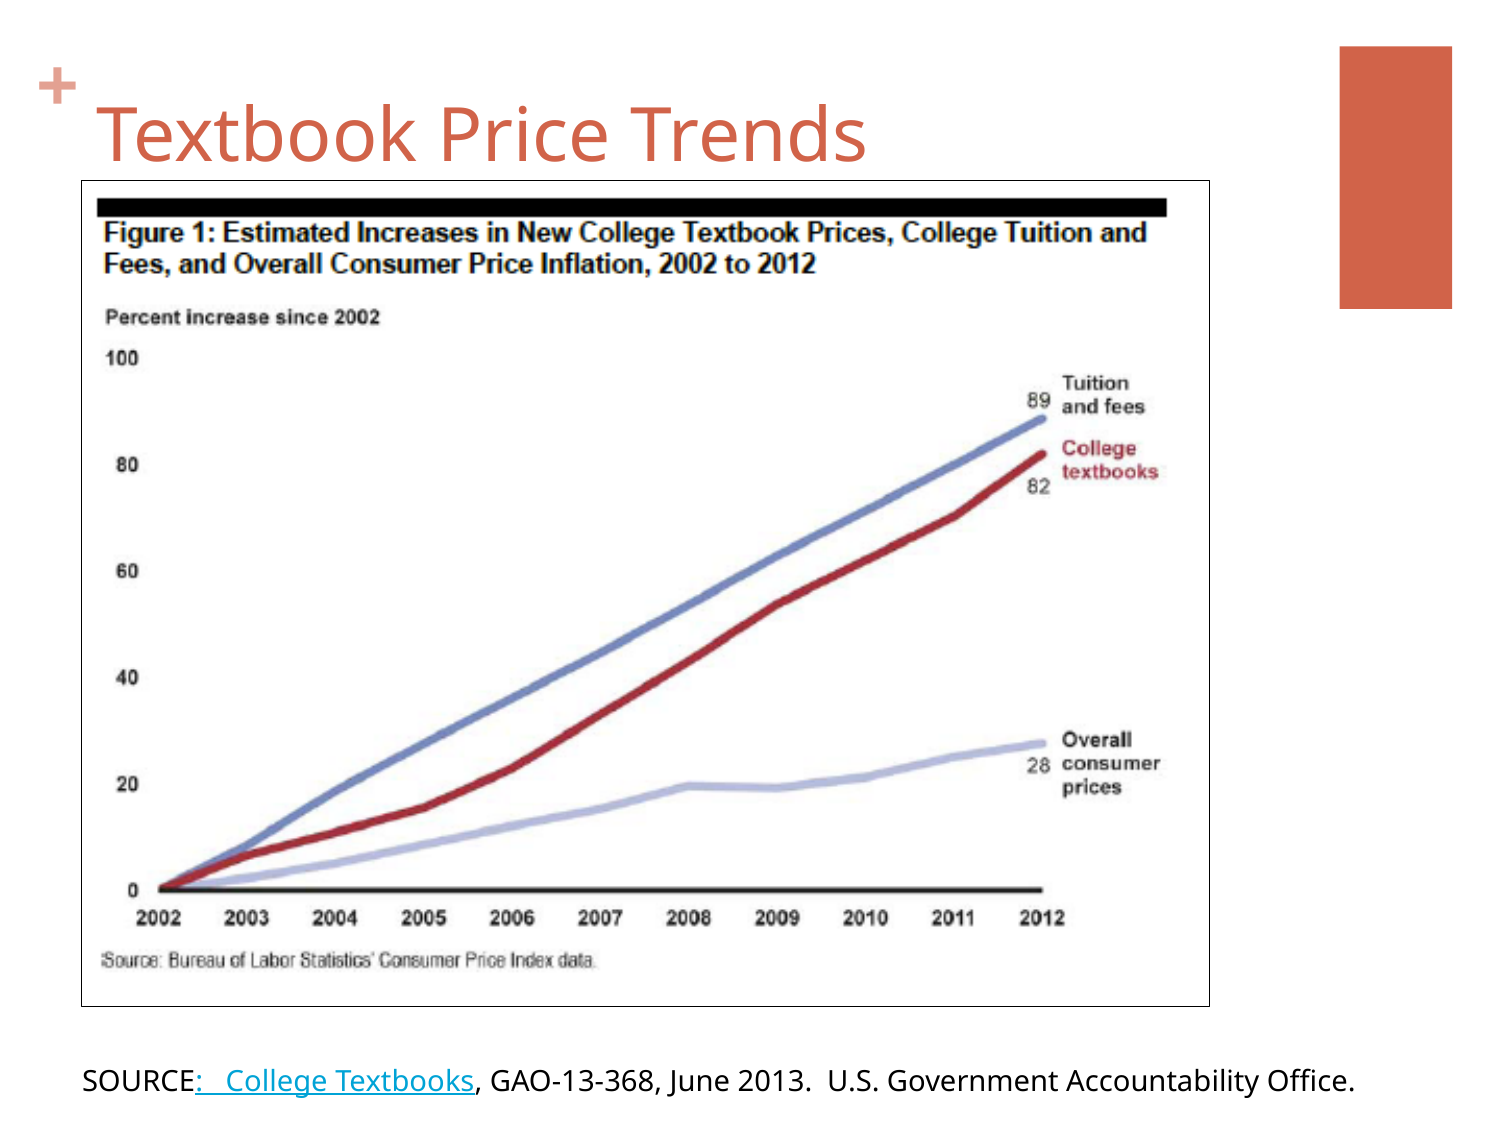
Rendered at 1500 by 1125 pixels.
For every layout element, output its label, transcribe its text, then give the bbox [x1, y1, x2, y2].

picture [81, 180, 1210, 1007]
text_box SOURCE: College Textbooks, GAO-13-368, June 2013. U.S. Government Accountability Office. [67, 1054, 1411, 1109]
title Textbook Price Trends [81, 79, 1322, 263]
